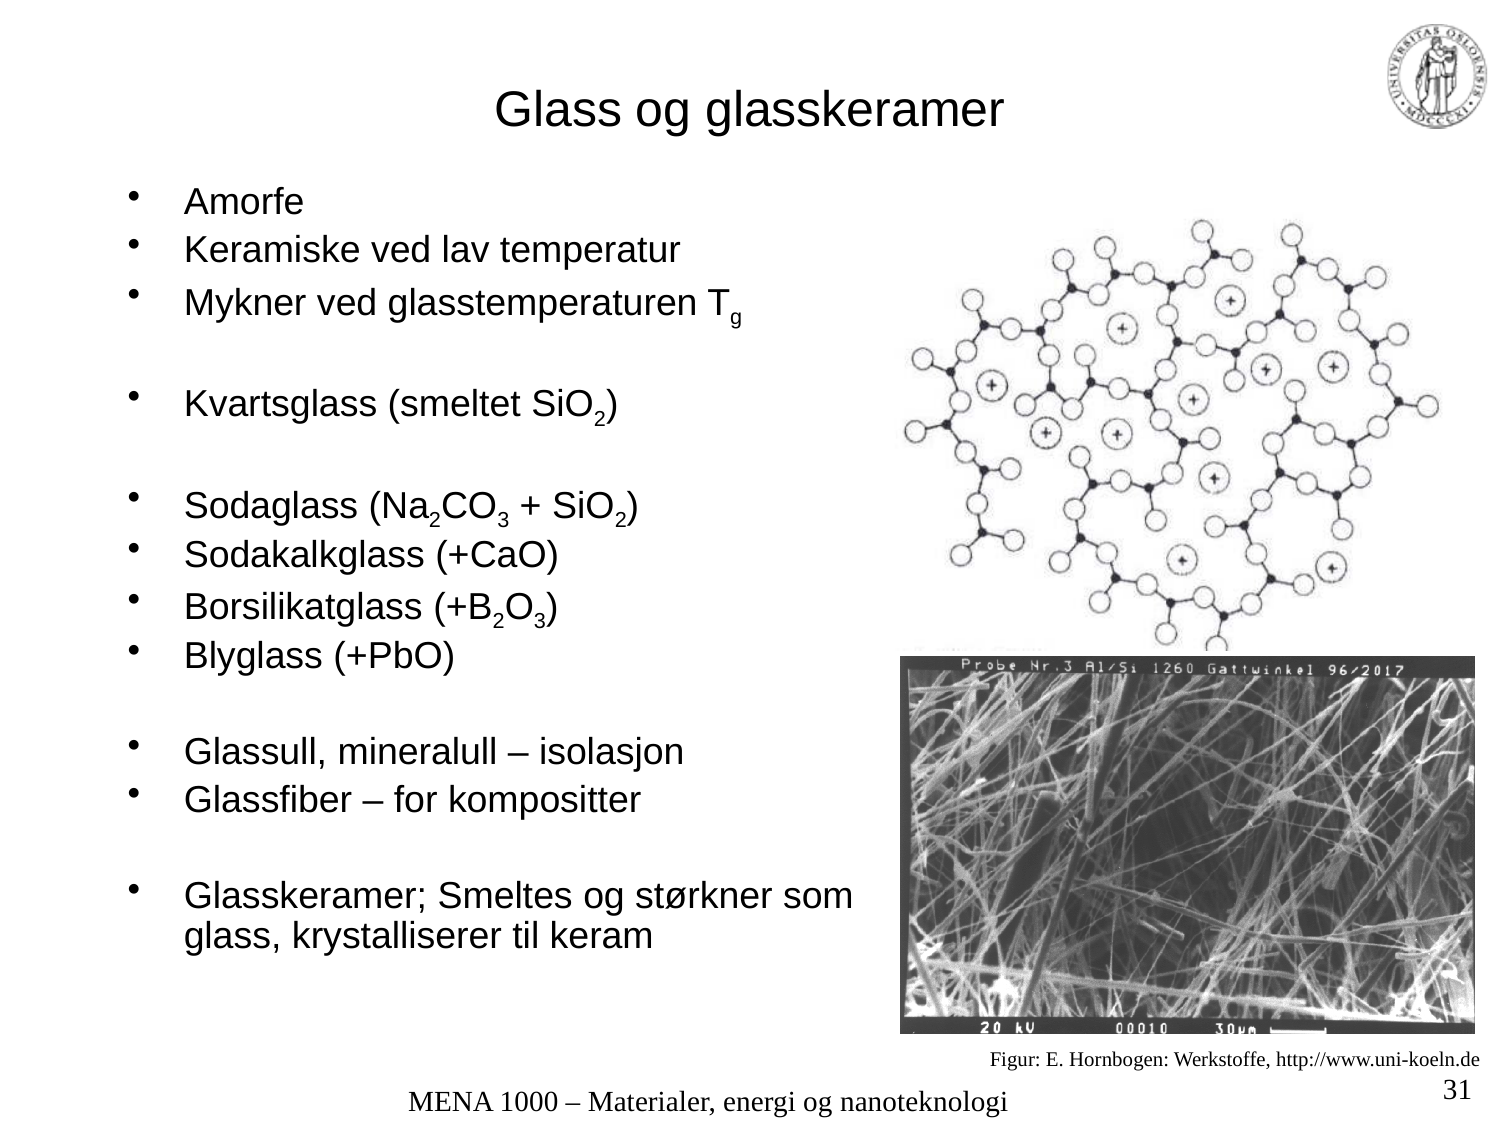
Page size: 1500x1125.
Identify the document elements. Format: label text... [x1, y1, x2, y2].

list Amorfe Keramiske ved lav temperatur Mykner ved glasstemperaturen Tg Kvartsglass (smeltet SiO2) Sodaglass (Na2CO3 + SiO2) Sodakalkglass (+CaO) Borsilikatglass (+B2O3) Blyglass (+PbO) Glassull, mineralull – isolasjon Glassfiber – for kompositter Glasskeramer; Smeltes og størkner som glass, krystalliserer til keram [112, 174, 888, 1026]
picture [899, 656, 1476, 1035]
slide_number 31 [1349, 1062, 1488, 1113]
title Glass og glasskeramer [112, 12, 1388, 198]
picture [874, 199, 1451, 651]
text_box Figur: E. Hornbogen: Werkstoffe, http://www.uni-koeln.de [974, 1038, 1500, 1078]
picture [1388, 24, 1500, 129]
footer MENA 1000 – Materialer, energi og nanoteknologi [359, 1074, 1058, 1125]
